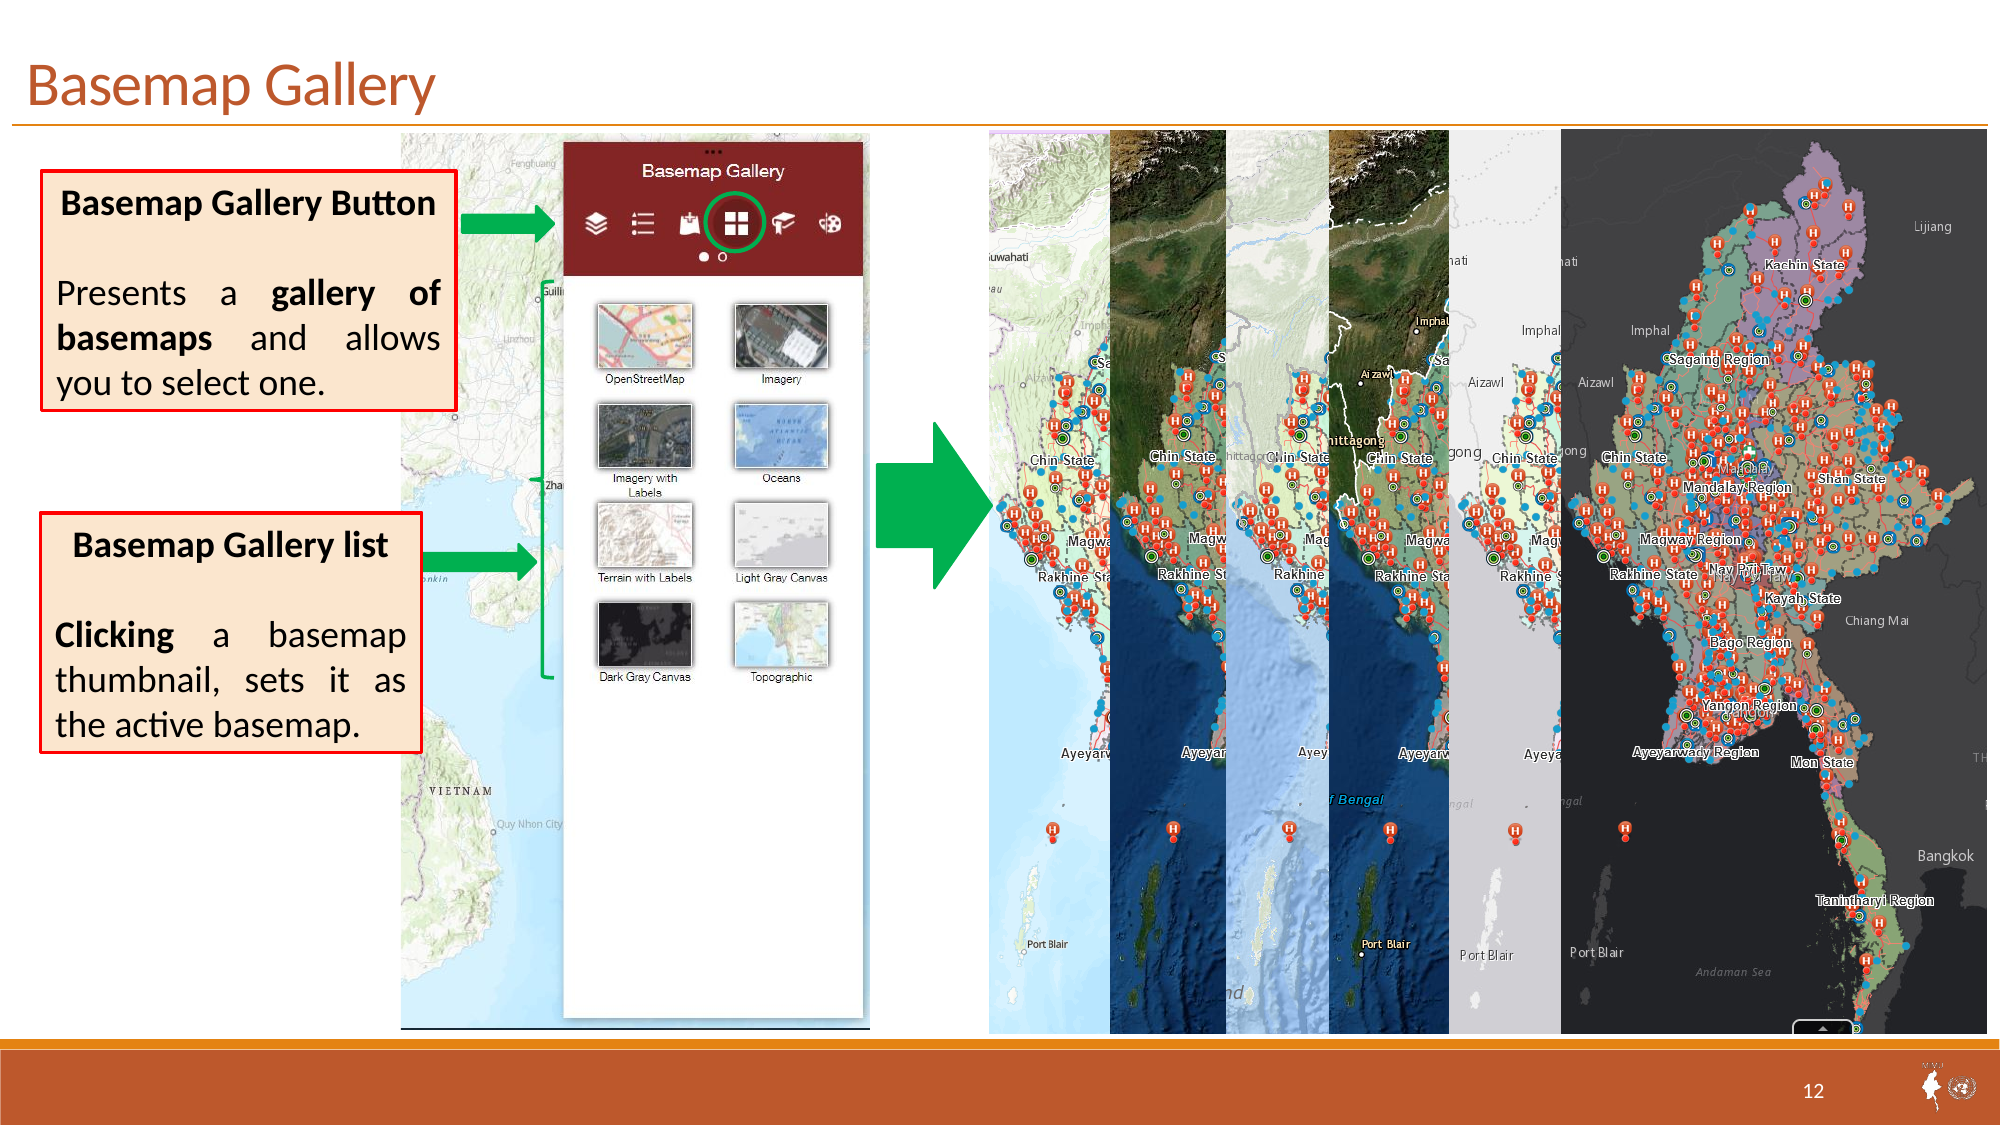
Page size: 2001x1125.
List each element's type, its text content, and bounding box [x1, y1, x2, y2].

picture [989, 129, 1987, 1035]
text_box Basemap Gallery Button Presents a gallery of basemaps and allows you to select one. [41, 170, 397, 411]
text_box Basemap Gallery list Clicking a basemap thumbnail, sets it as the active basemap. [40, 512, 397, 753]
text_box [881, 421, 986, 590]
picture [400, 132, 871, 1031]
picture [1909, 1050, 1989, 1125]
text_box Basemap Gallery [11, 47, 1499, 117]
slide_number 12 [1624, 1059, 1840, 1120]
